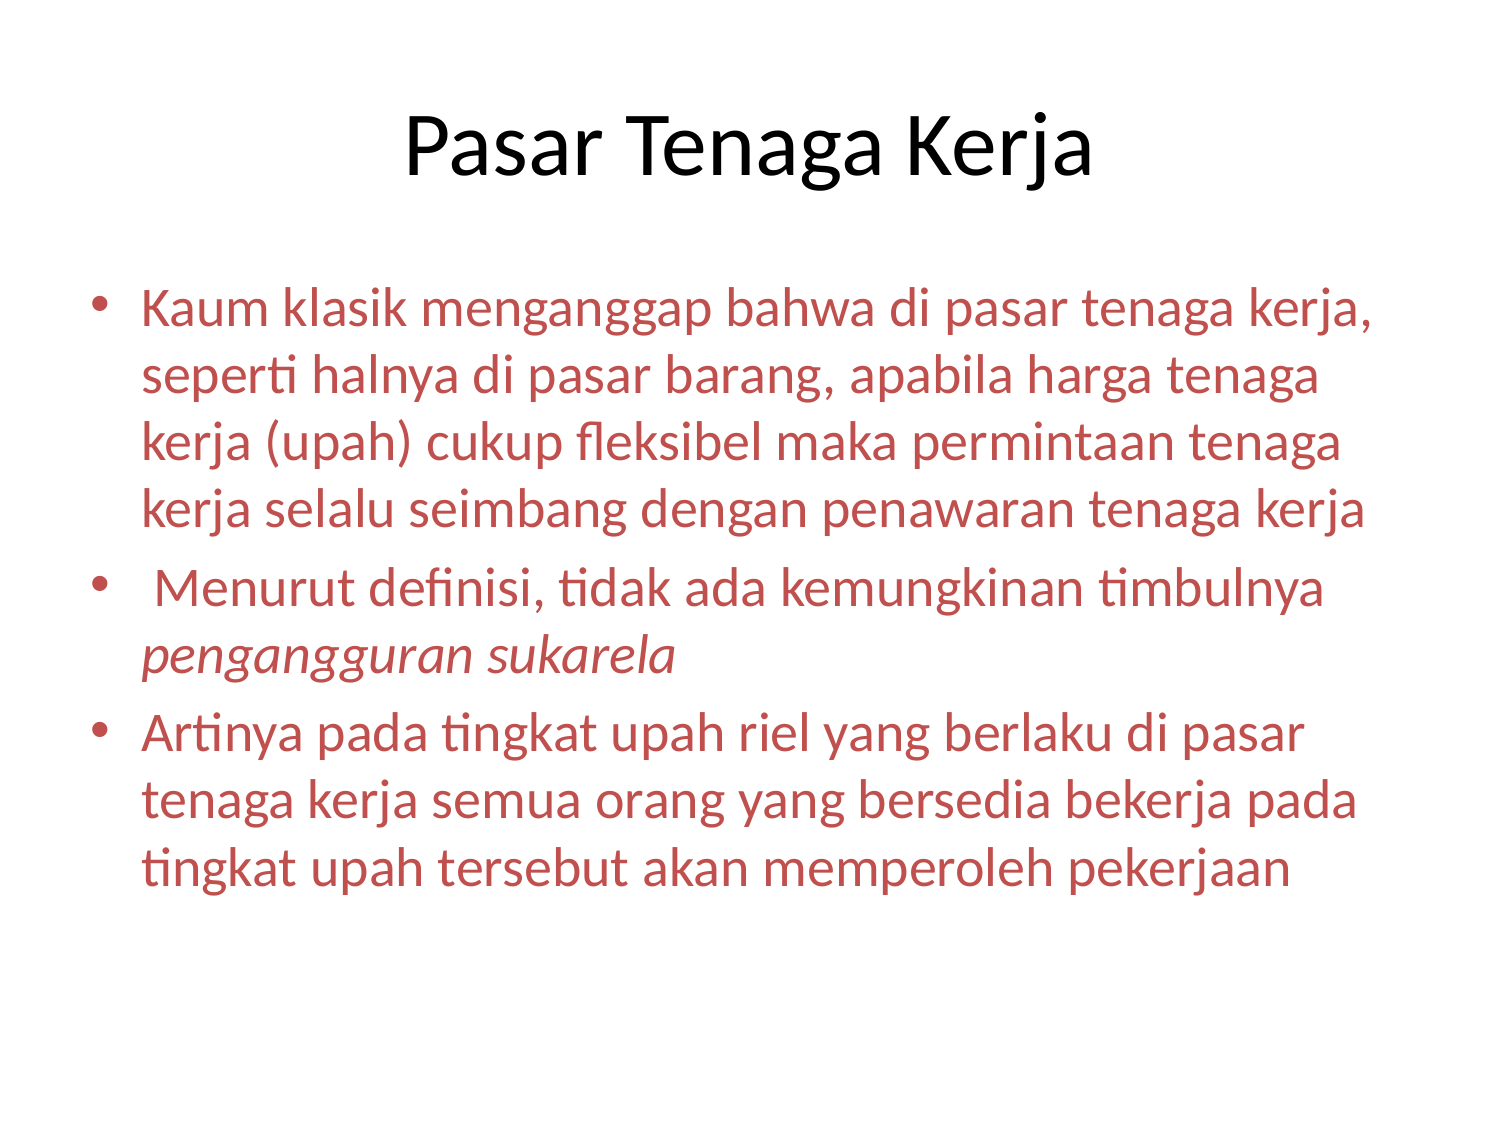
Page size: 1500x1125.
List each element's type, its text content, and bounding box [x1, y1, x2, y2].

list Kaum klasik menganggap bahwa di pasar tenaga kerja, seperti halnya di pasar barang, apabila harga tenaga kerja (upah) cukup fleksibel maka permintaan tenaga kerja selalu seimbang dengan penawaran tenaga kerja Menurut definisi, tidak ada kemungkinan timbulnya pengangguran sukarela Artinya pada tingkat upah riel yang berlaku di pasar tenaga kerja semua orang yang bersedia bekerja pada tingkat upah tersebut akan memperoleh pekerjaan [75, 262, 1425, 1005]
title Pasar Tenaga Kerja [75, 45, 1425, 233]
